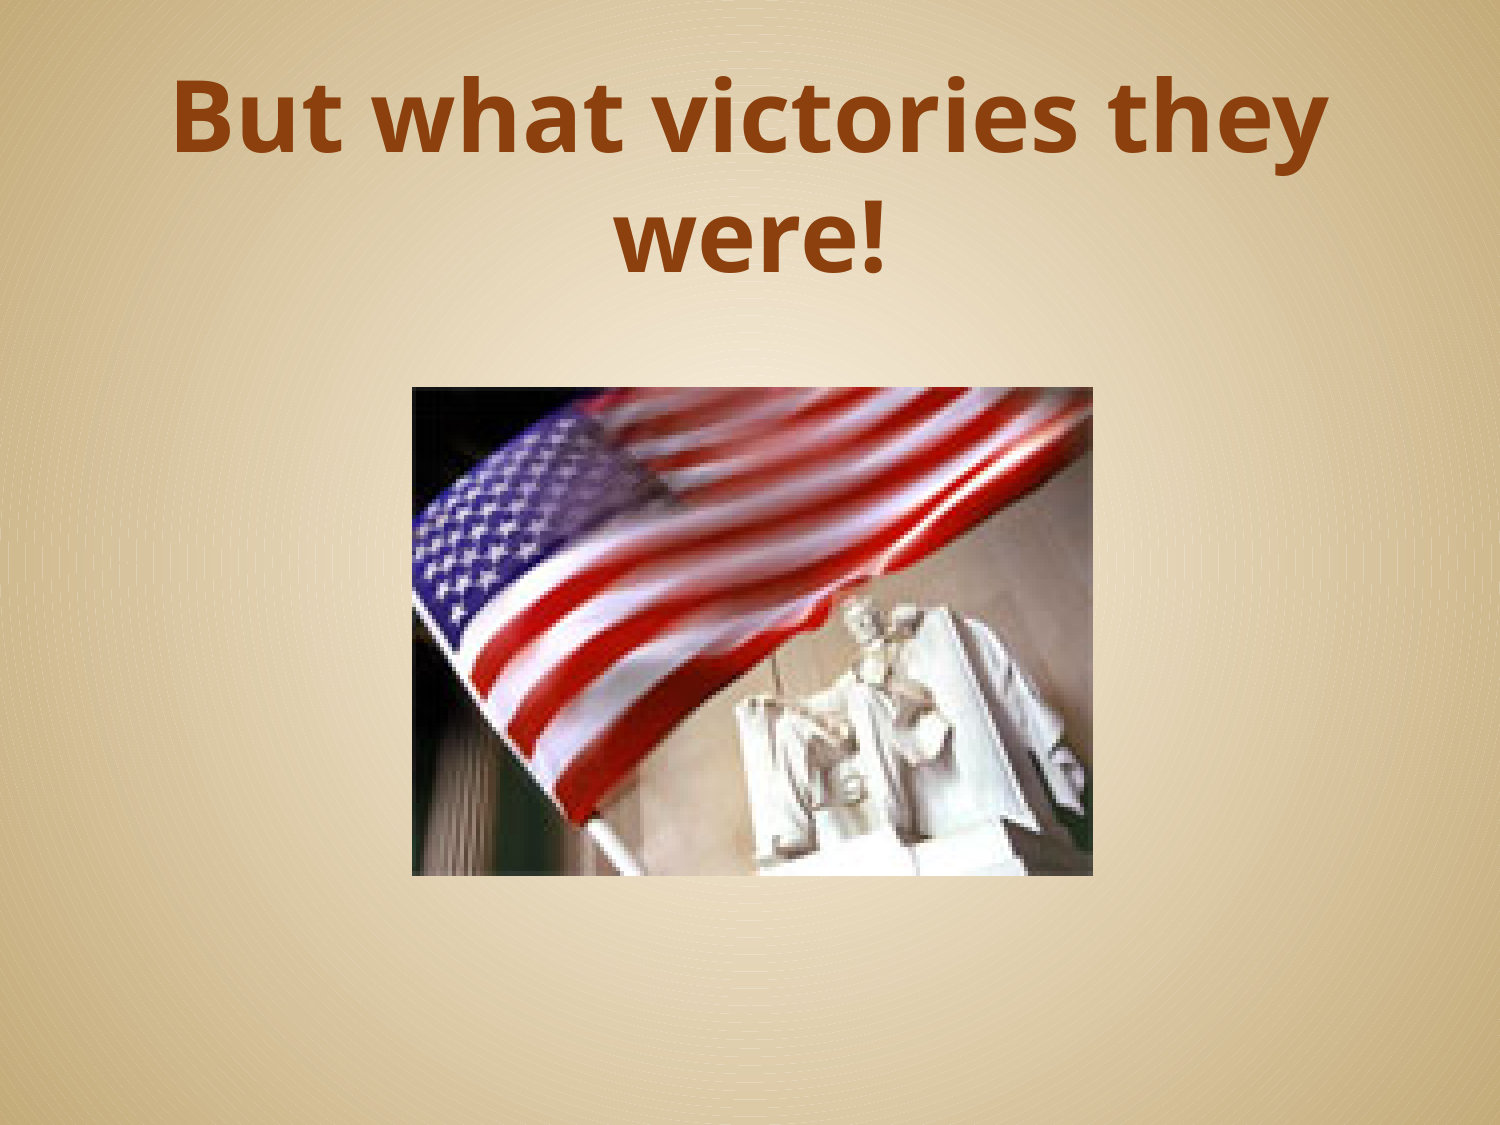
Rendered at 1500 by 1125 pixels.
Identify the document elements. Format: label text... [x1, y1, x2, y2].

title But what victories they were! [75, 50, 1425, 300]
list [412, 387, 1094, 877]
